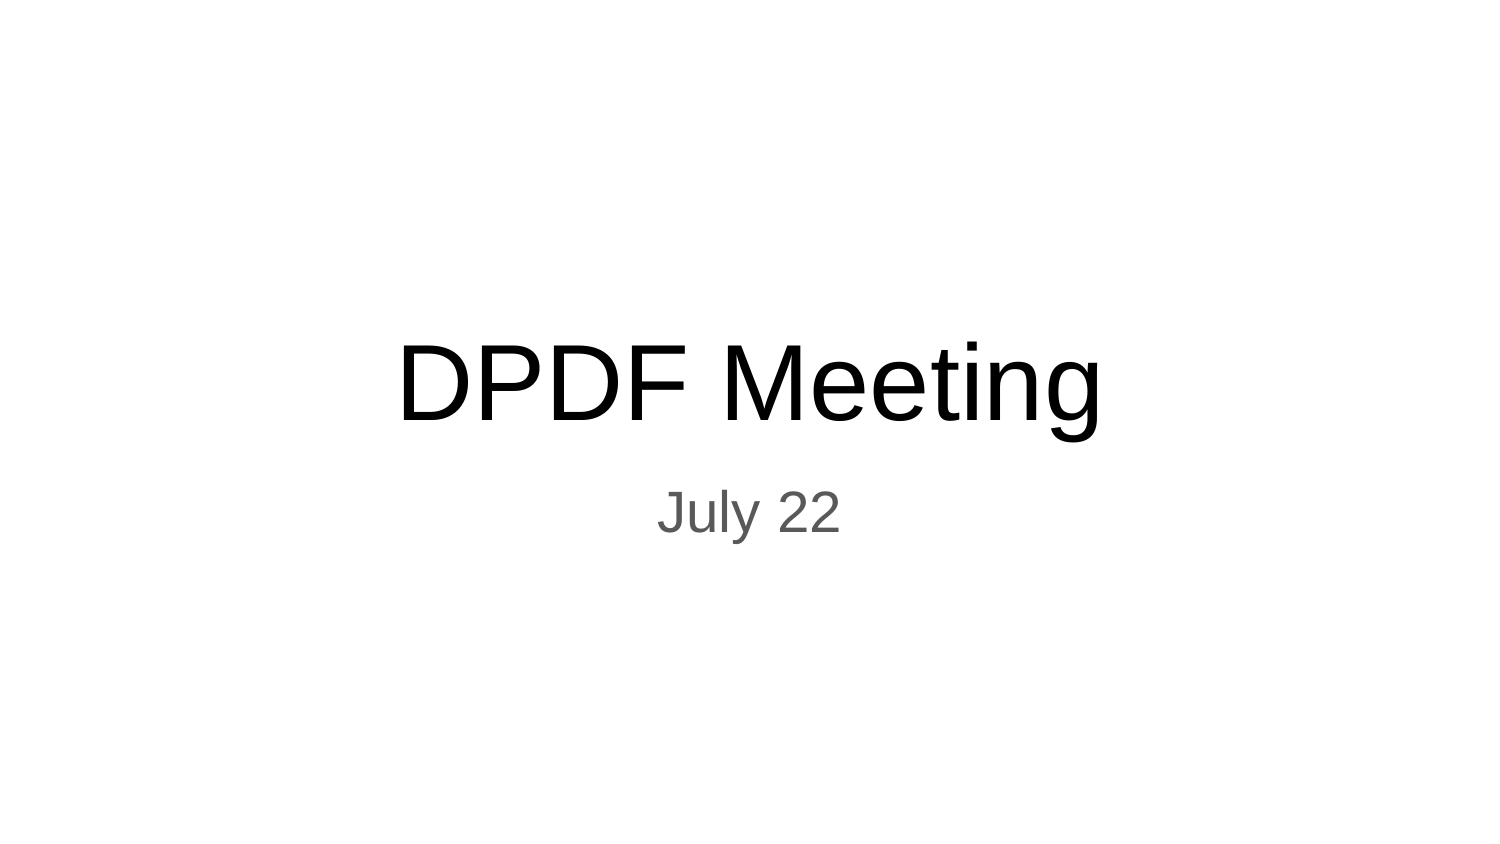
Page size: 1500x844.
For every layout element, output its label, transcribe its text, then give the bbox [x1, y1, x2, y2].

subtitle July 22 [51, 464, 1449, 595]
title DPDF Meeting [51, 122, 1449, 459]
